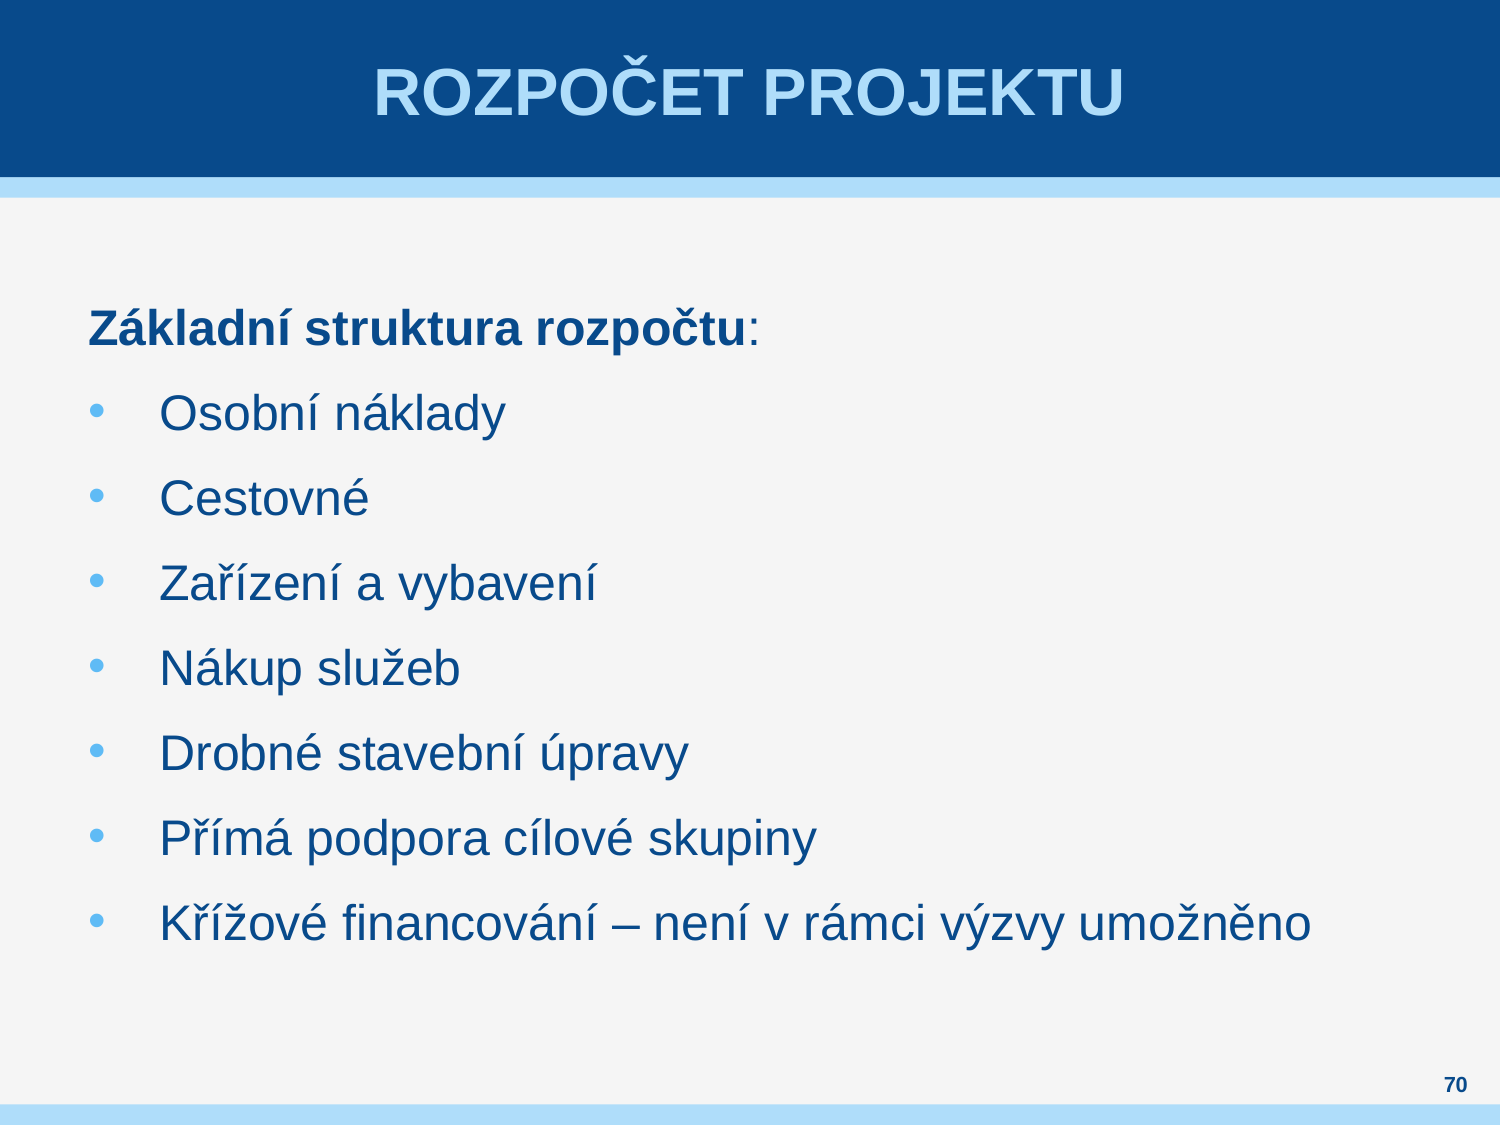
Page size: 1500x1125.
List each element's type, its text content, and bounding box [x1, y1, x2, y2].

list Základní struktura rozpočtu: Osobní náklady Cestovné Zařízení a vybavení Nákup služeb Drobné stavební úpravy Přímá podpora cílové skupiny Křížové financování – není v rámci výzvy umožněno [88, 295, 1412, 1004]
title Rozpočet projektu [59, 0, 1441, 178]
slide_number 70 [1417, 1068, 1495, 1099]
